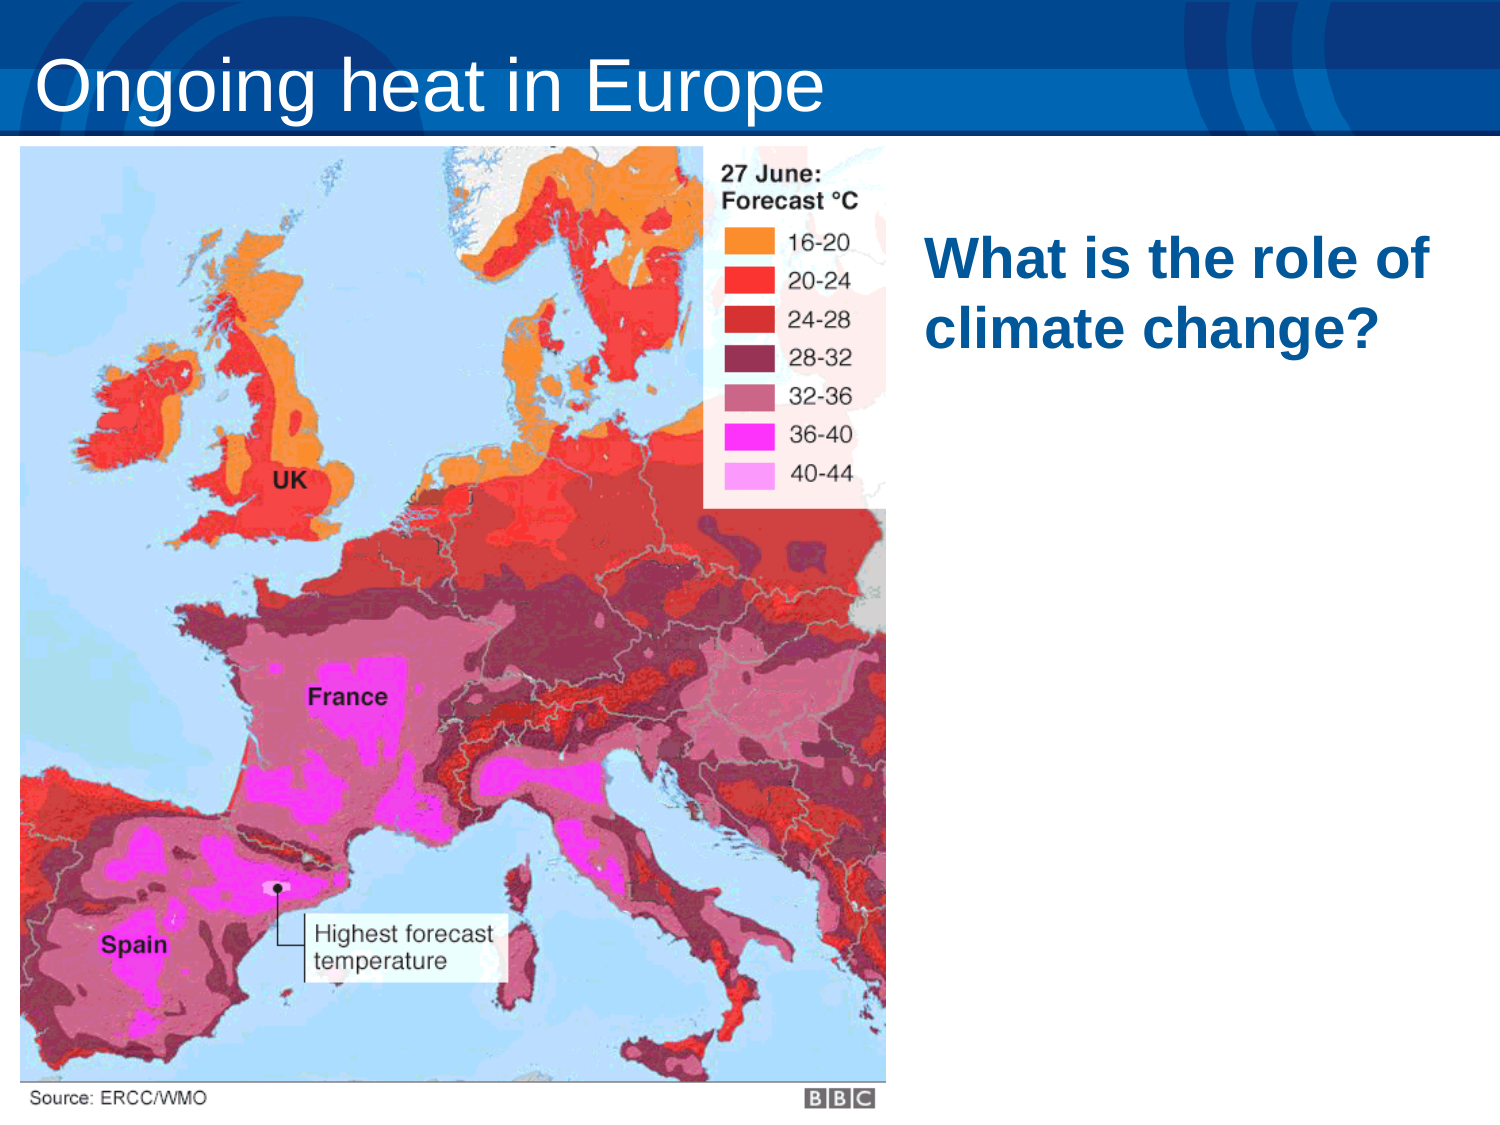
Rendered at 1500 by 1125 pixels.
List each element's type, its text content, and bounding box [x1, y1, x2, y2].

text_box What is the role of climate change? [910, 212, 1465, 443]
text_box Ongoing heat in Europe [20, 3, 1485, 134]
picture [0, 0, 1500, 1115]
